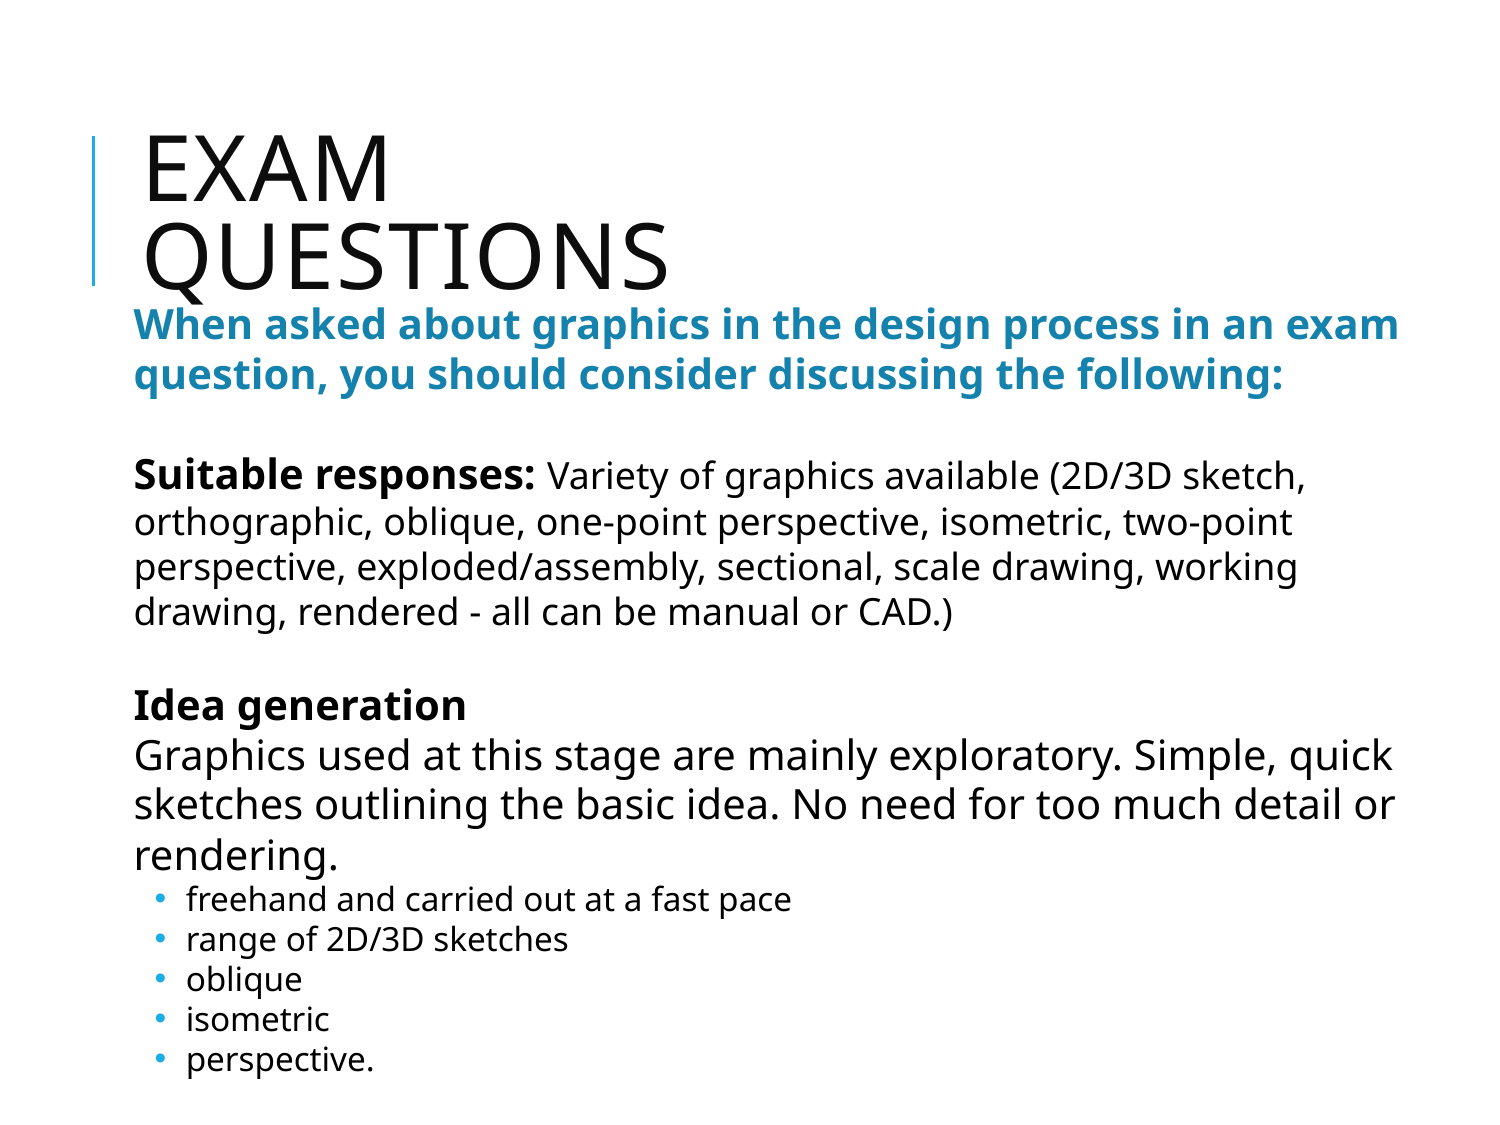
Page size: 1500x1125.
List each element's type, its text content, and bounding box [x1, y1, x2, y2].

title Exam questions [126, 96, 873, 290]
list When asked about graphics in the design process in an exam question, you should consider discussing the following: Suitable responses: Variety of graphics available (2D/3D sketch, orthographic, oblique, one-point perspective, isometric, two-point perspective, exploded/assembly, sectional, scale drawing, working drawing, rendered - all can be manual or CAD.) Idea generation Graphics used at this stage are mainly exploratory. Simple, quick sketches outlining the basic idea. No need for too much detail or rendering. freehand and carried out at a fast pace range of 2D/3D sketches oblique isometric perspective. [126, 290, 1459, 953]
